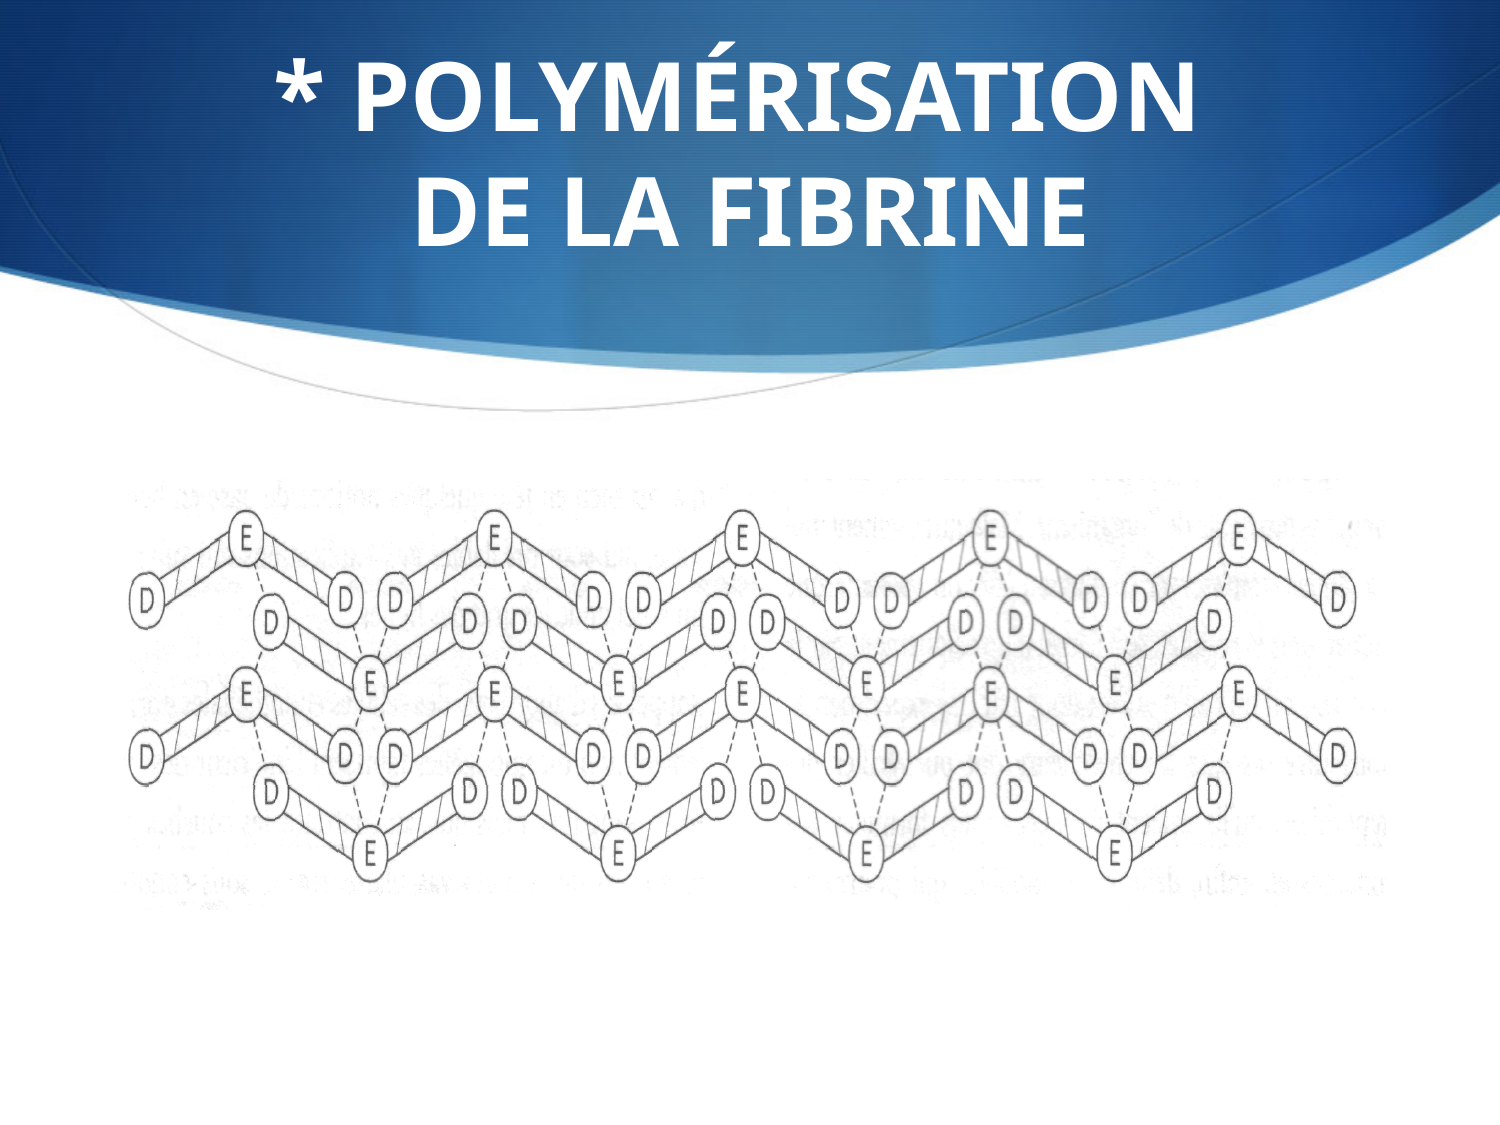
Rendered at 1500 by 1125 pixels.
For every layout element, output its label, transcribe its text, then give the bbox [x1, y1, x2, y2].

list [109, 478, 1386, 911]
picture [0, 0, 1500, 1125]
title * POLYMÉRISATION DE LA FIBRINE [75, 56, 1425, 245]
